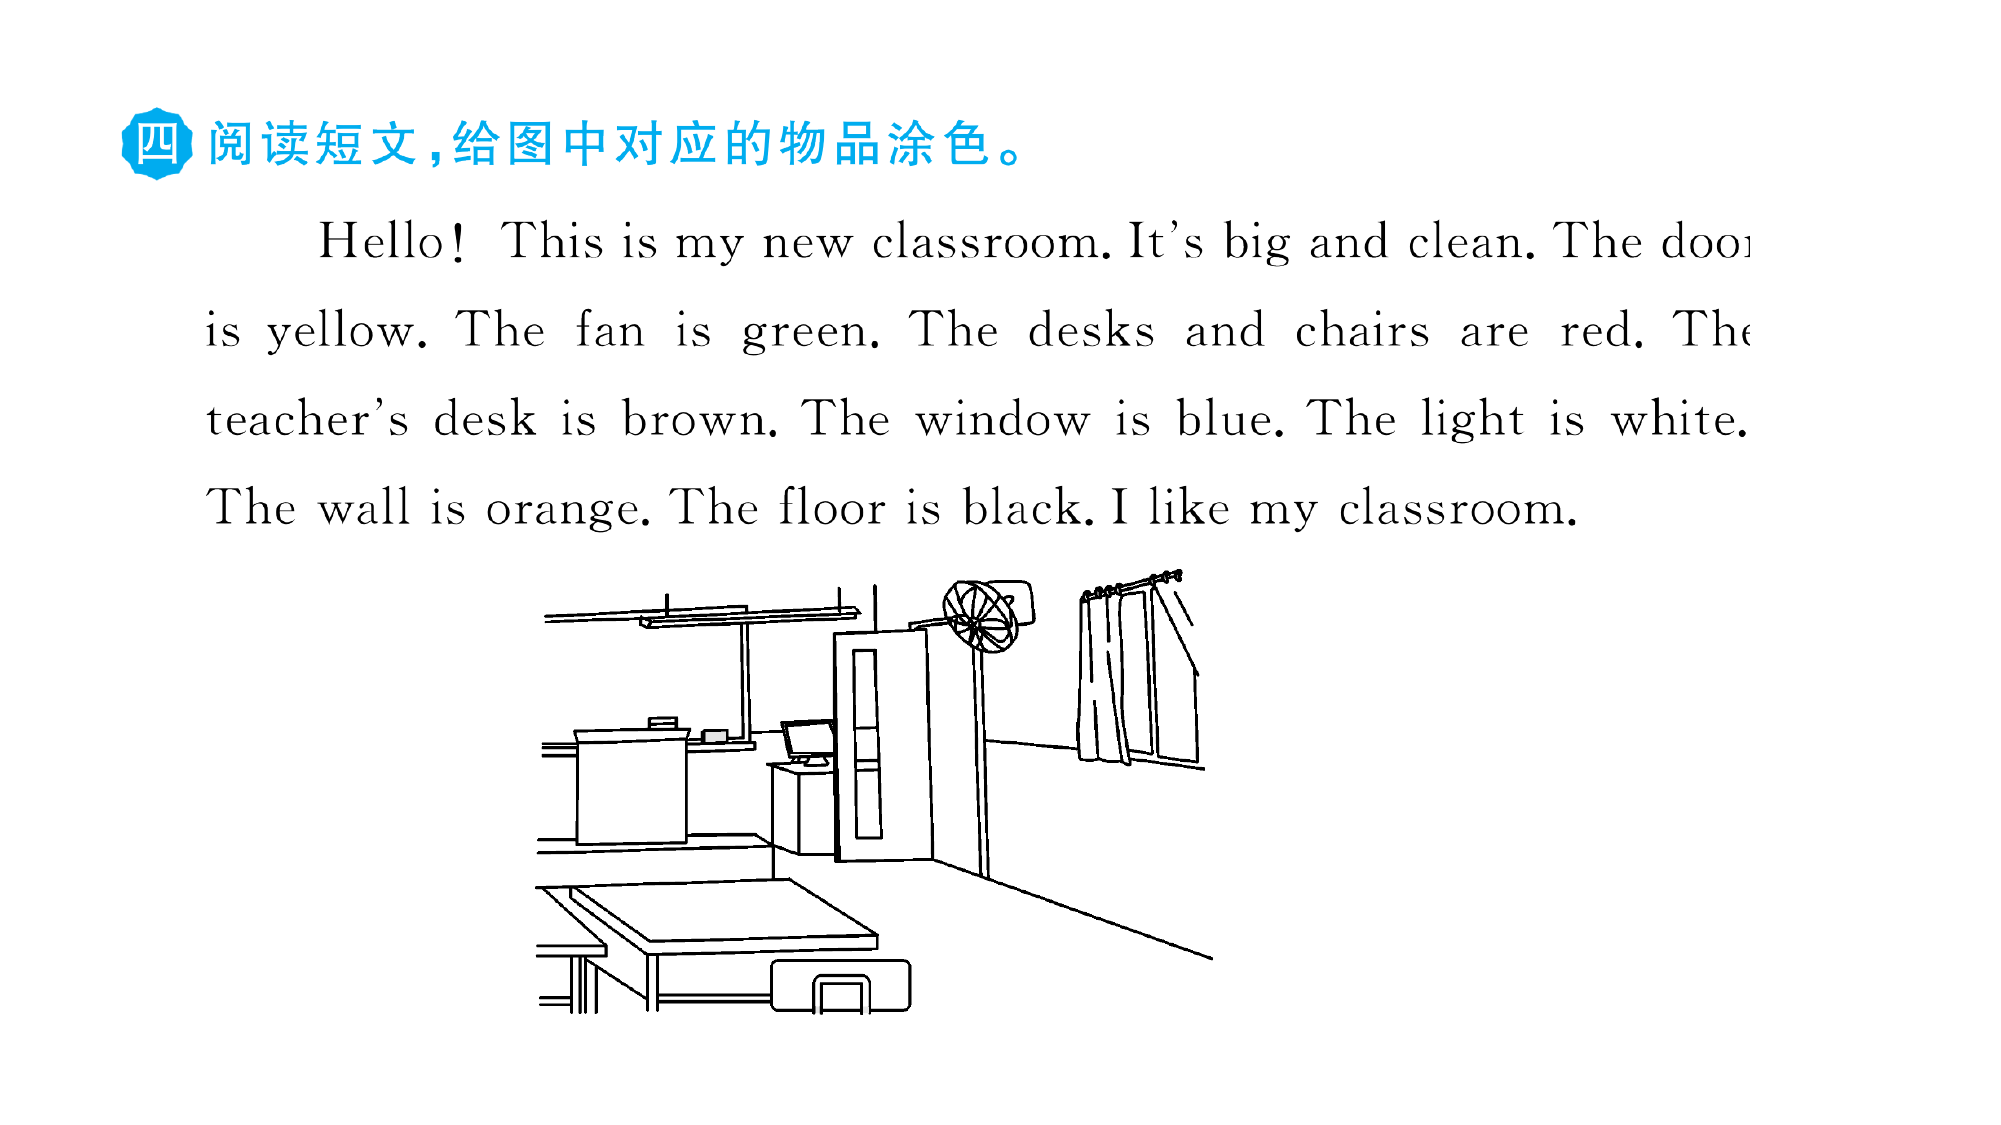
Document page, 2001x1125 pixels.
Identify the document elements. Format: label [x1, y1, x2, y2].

picture [117, 89, 1761, 1035]
